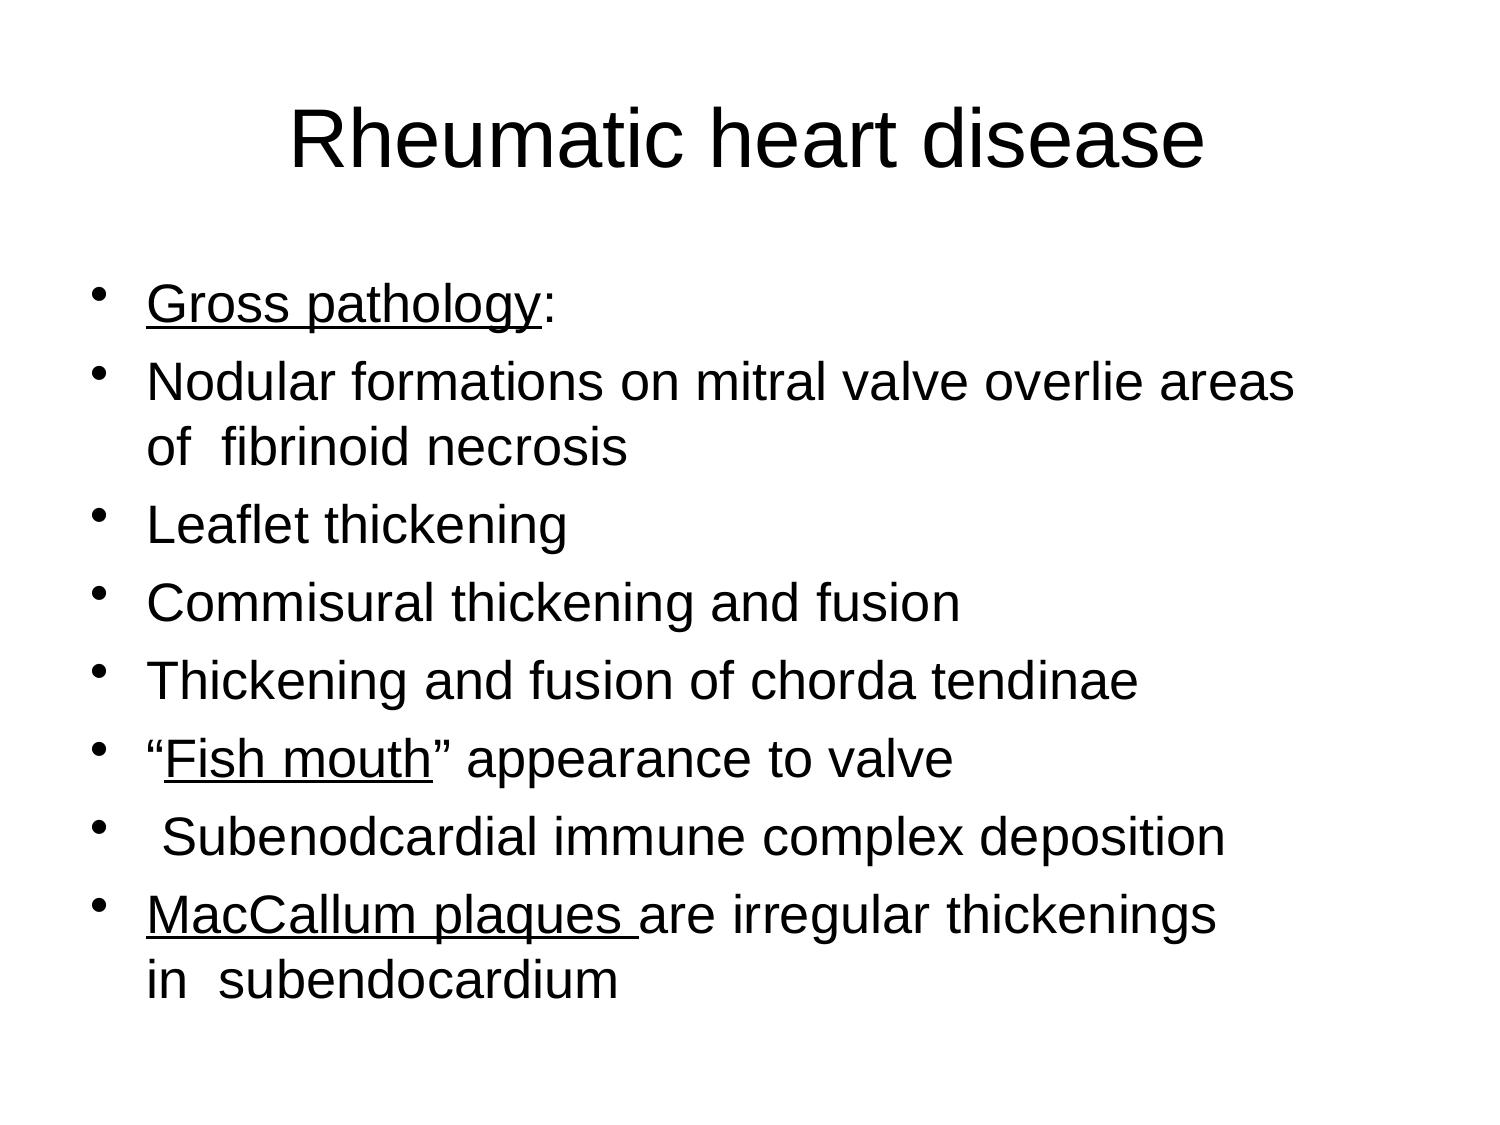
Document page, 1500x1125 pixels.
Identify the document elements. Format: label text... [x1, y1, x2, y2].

title Rheumatic heart disease [286, 82, 1213, 253]
text_box Gross pathology: Nodular formations on mitral valve overlie areas of fibrinoid necrosis Leaflet thickening Commisural thickening and fusion Thickening and fusion of chorda tendinae “Fish mouth” appearance to valve Subenodcardial immune complex deposition MacCallum plaques are irregular thickenings in subendocardium [87, 253, 1357, 1010]
